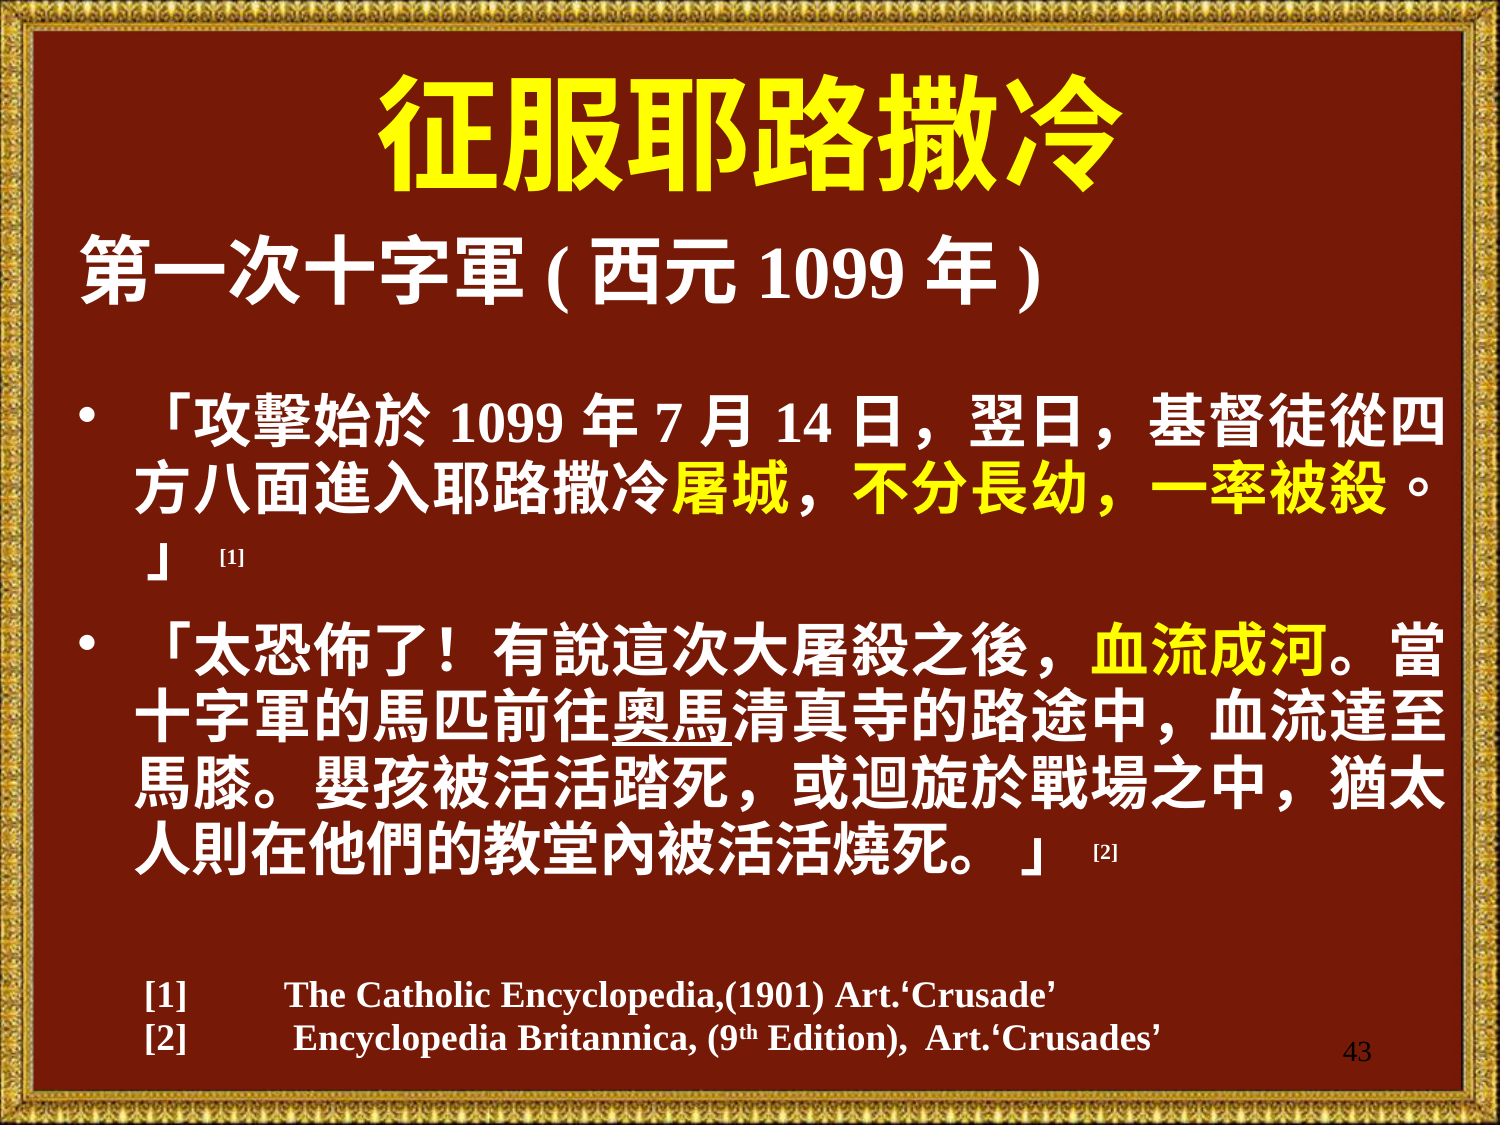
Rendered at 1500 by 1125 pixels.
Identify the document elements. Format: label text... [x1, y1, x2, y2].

list 第一次十字軍(西元1099年) 「攻擊始於1099年7月14日，翌日，基督徒從四方八面進入耶路撒冷屠城，不分長幼，一率被殺。 」[1] 「太恐佈了！有說這次大屠殺之後，血流成河。當十字軍的馬匹前往奧馬清真寺的路途中，血流達至馬膝。嬰孩被活活踏死，或迴旋於戰場之中，猶太人則在他們的教堂內被活活燒死。 」[2] [1] The Catholic Encyclopedia,(1901) Art.‘Crusade’ [2] Encyclopedia Britannica, (9th Edition), Art.‘Crusades’ [62, 222, 1463, 1083]
slide_number 43 [1074, 1083, 1388, 1101]
title 征服耶路撒冷 [74, 42, 1426, 218]
picture [0, 0, 1500, 1125]
